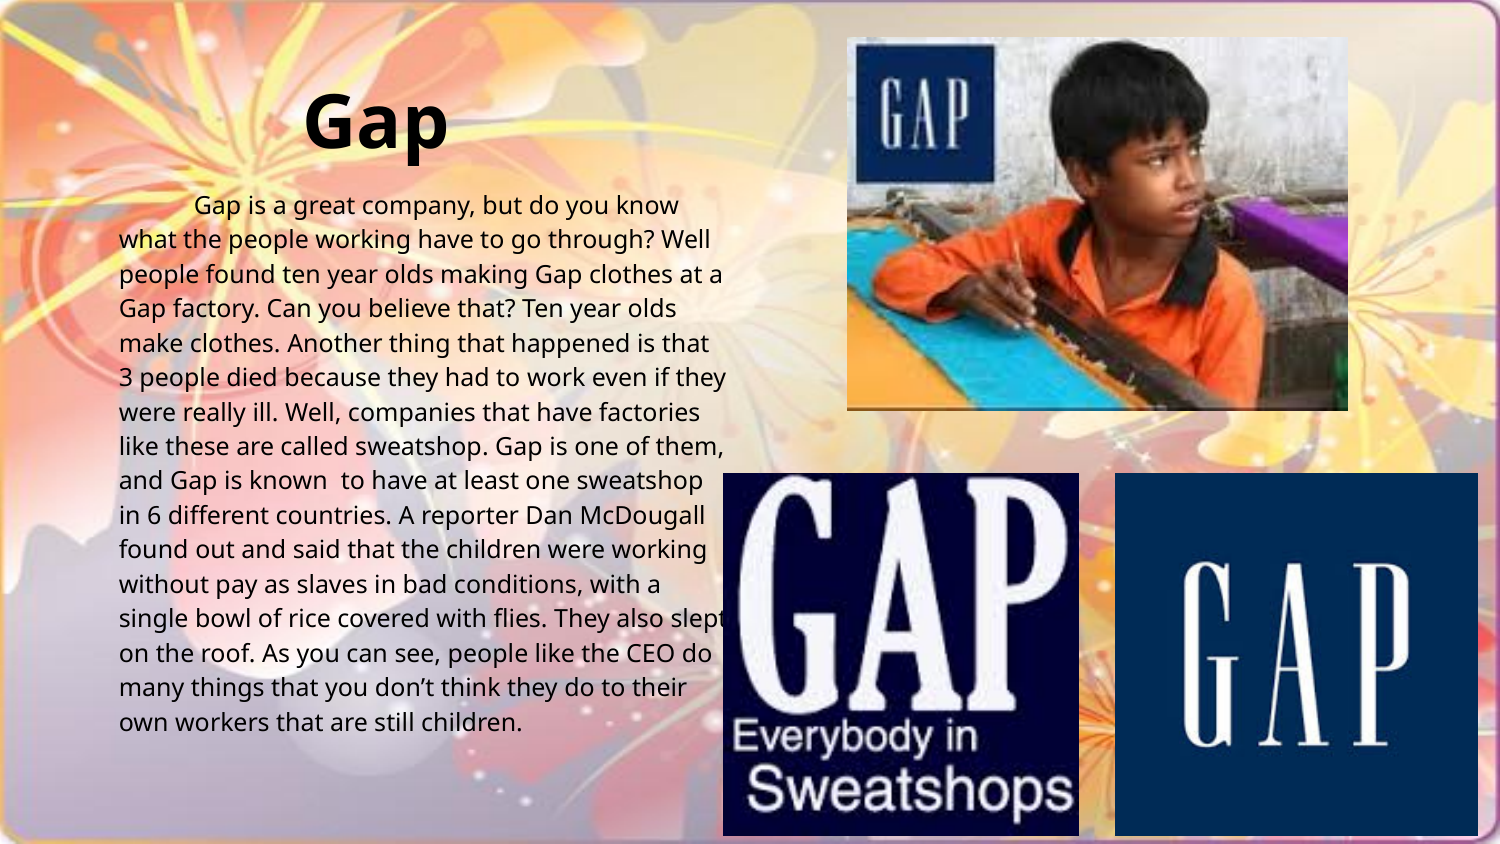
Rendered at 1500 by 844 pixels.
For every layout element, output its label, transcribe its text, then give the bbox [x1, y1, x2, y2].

list Gap is a great company, but do you know what the people working have to go through? Well people found ten year olds making Gap clothes at a Gap factory. Can you believe that? Ten year olds make clothes. Another thing that happened is that 3 people died because they had to work even if they were really ill. Well, companies that have factories like these are called sweatshop. Gap is one of them, and Gap is known to have at least one sweatshop in 6 different countries. A reporter Dan McDougall found out and said that the children were working without pay as slaves in bad conditions, with a single bowl of rice covered with flies. They also slept on the roof. As you can see, people like the CEO do many things that you don’t think they do to their own workers that are still children. [47, 170, 746, 782]
title Gap [0, 37, 845, 179]
picture [0, 0, 1500, 844]
